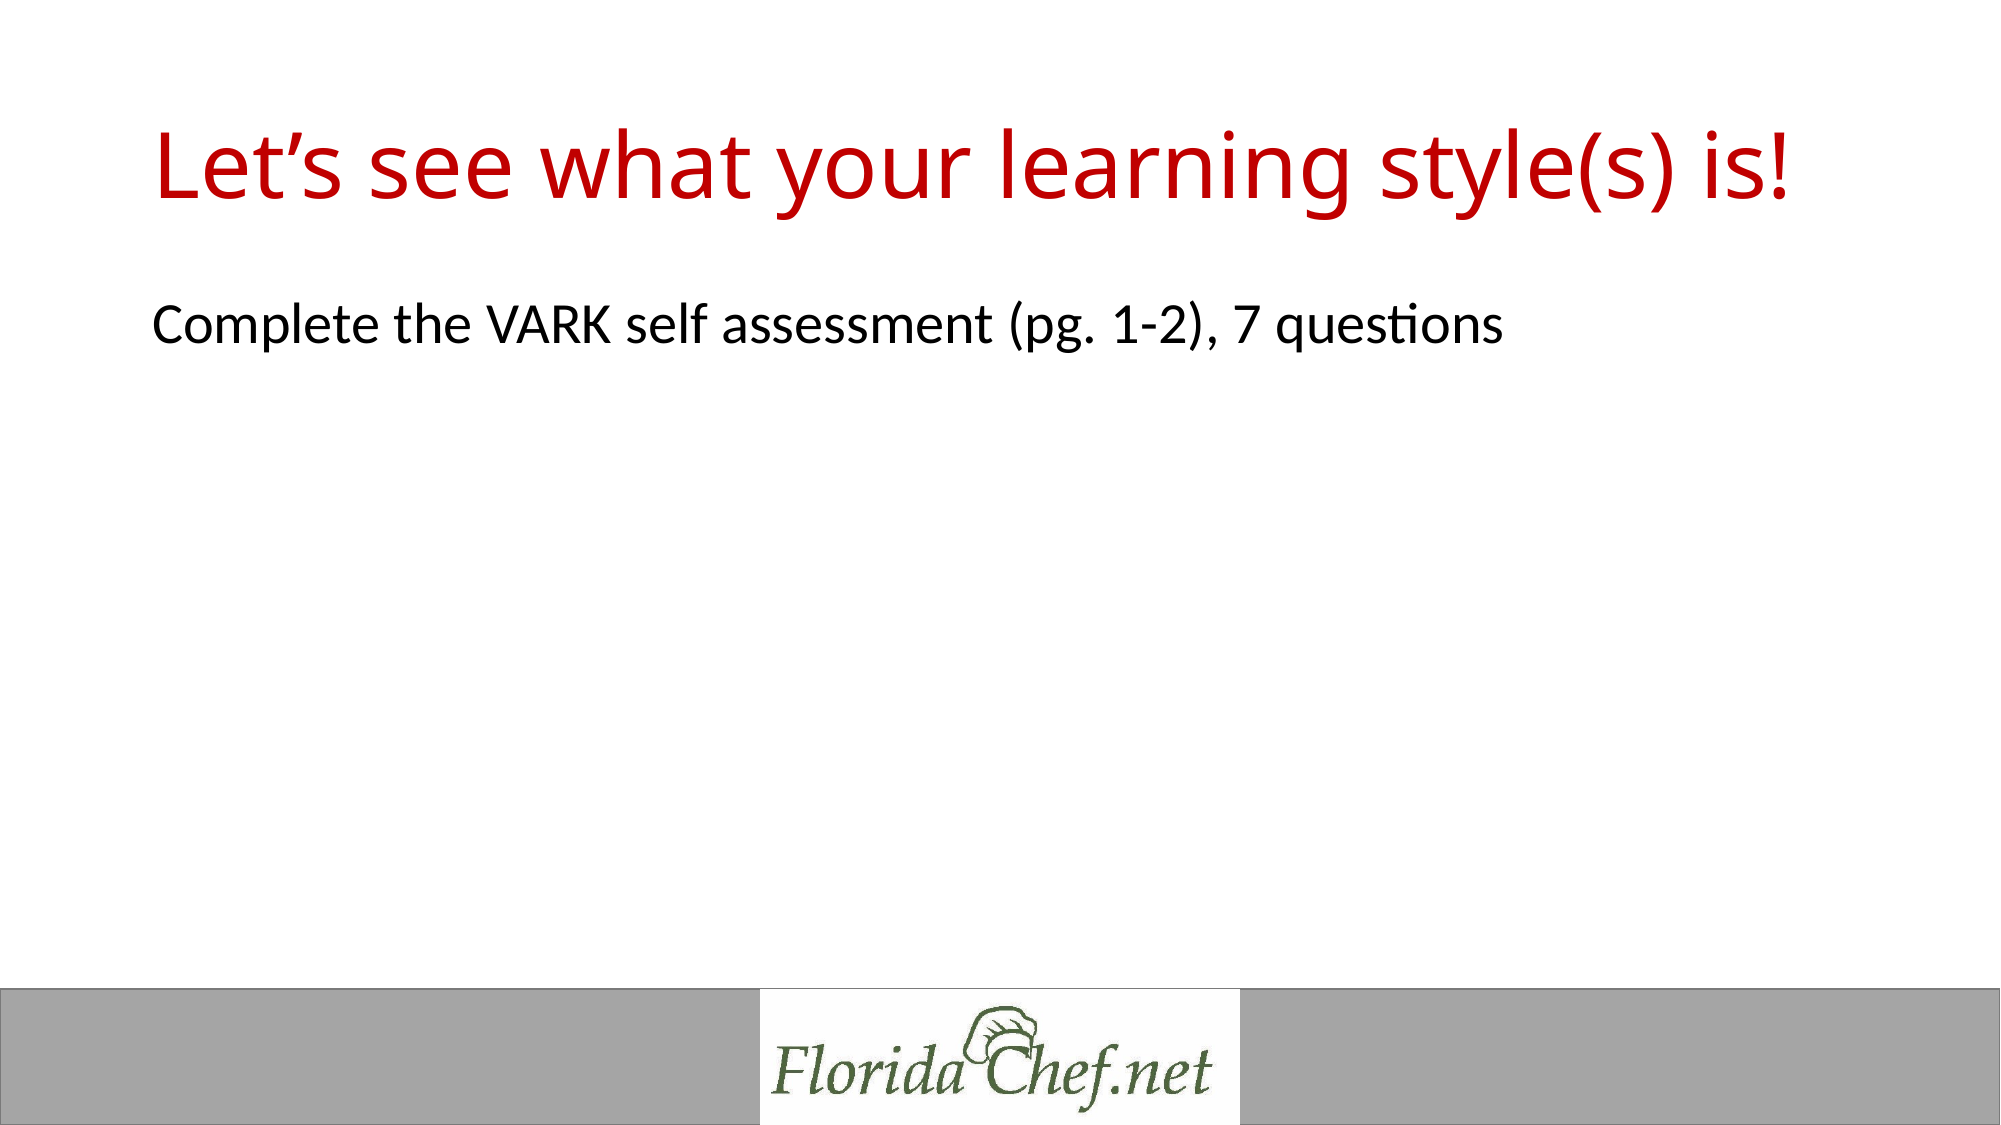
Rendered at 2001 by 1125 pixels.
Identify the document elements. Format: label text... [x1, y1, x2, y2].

text_box Complete the VARK self assessment (pg. 1-2), 7 questions [137, 277, 1863, 363]
text_box [0, 988, 2000, 1125]
title Let’s see what your learning style(s) is! [137, 59, 1863, 277]
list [760, 989, 1240, 1125]
